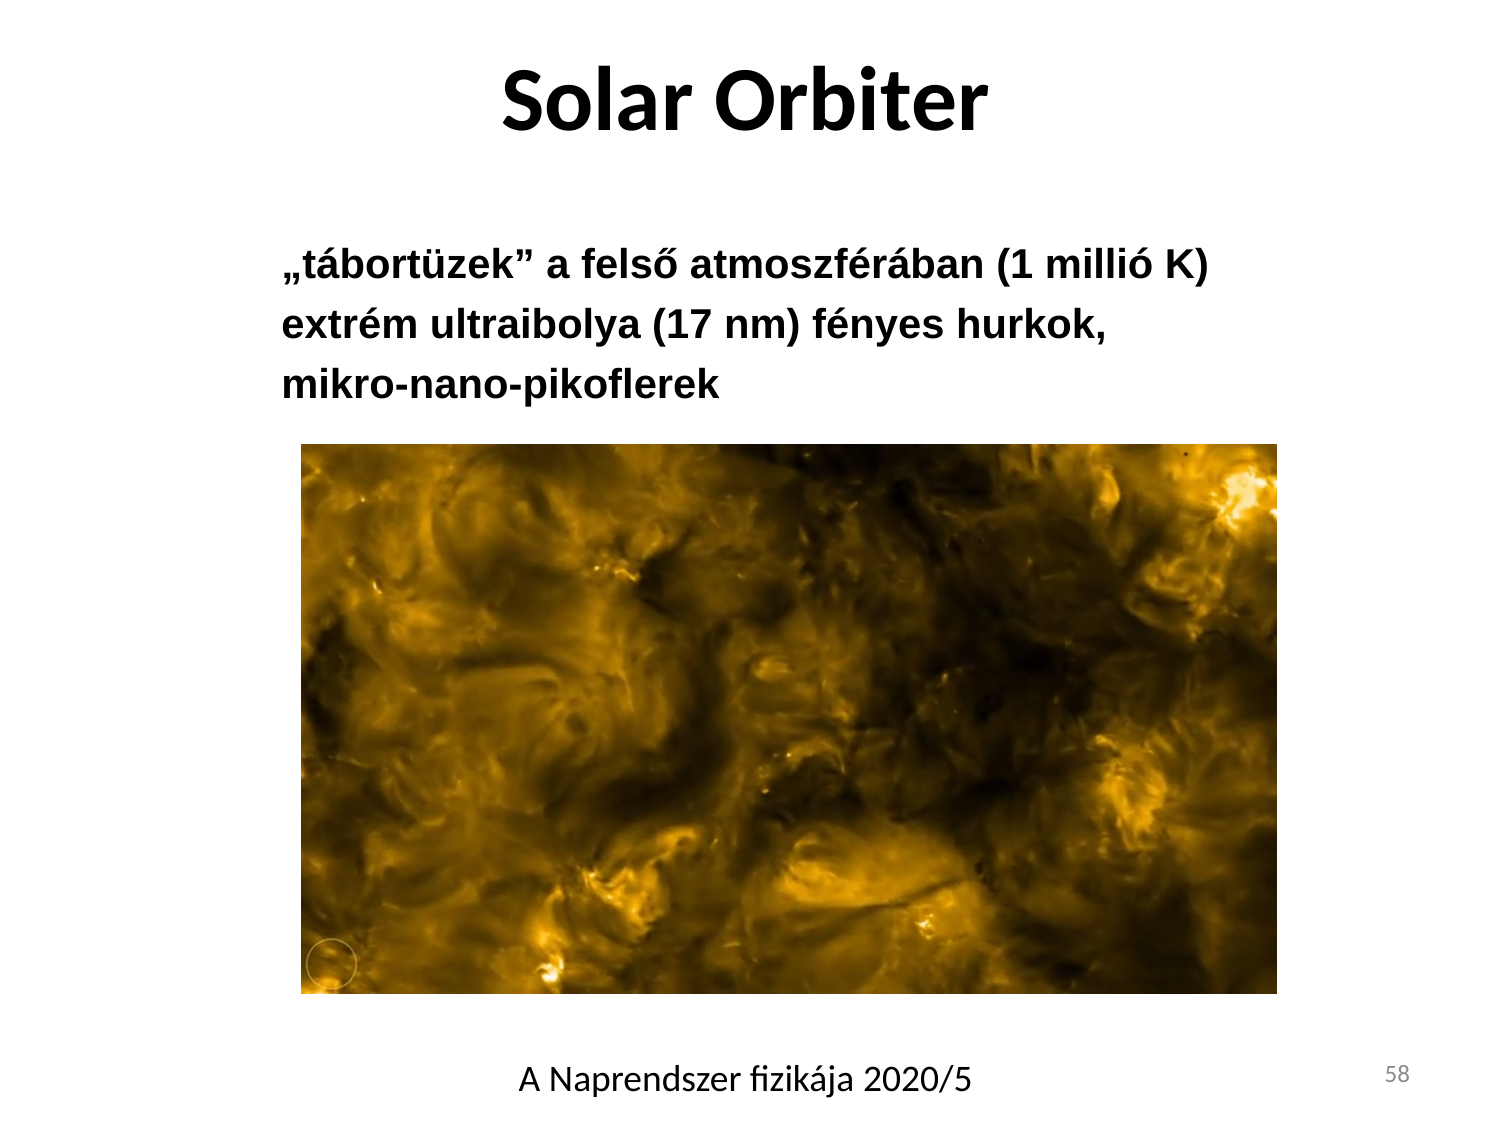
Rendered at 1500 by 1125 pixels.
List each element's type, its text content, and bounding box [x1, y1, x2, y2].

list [300, 444, 1277, 994]
text_box A Naprendszer fizikája 2020/5 [503, 1046, 988, 1107]
slide_number 58 [1074, 1042, 1425, 1103]
text_box „tábortüzek” a felső atmoszférában (1 millió K) extrém ultraibolya (17 nm) fényes hurkok, mikro-nano-pikoflerek [266, 219, 1225, 415]
title Solar Orbiter [70, 0, 1421, 188]
